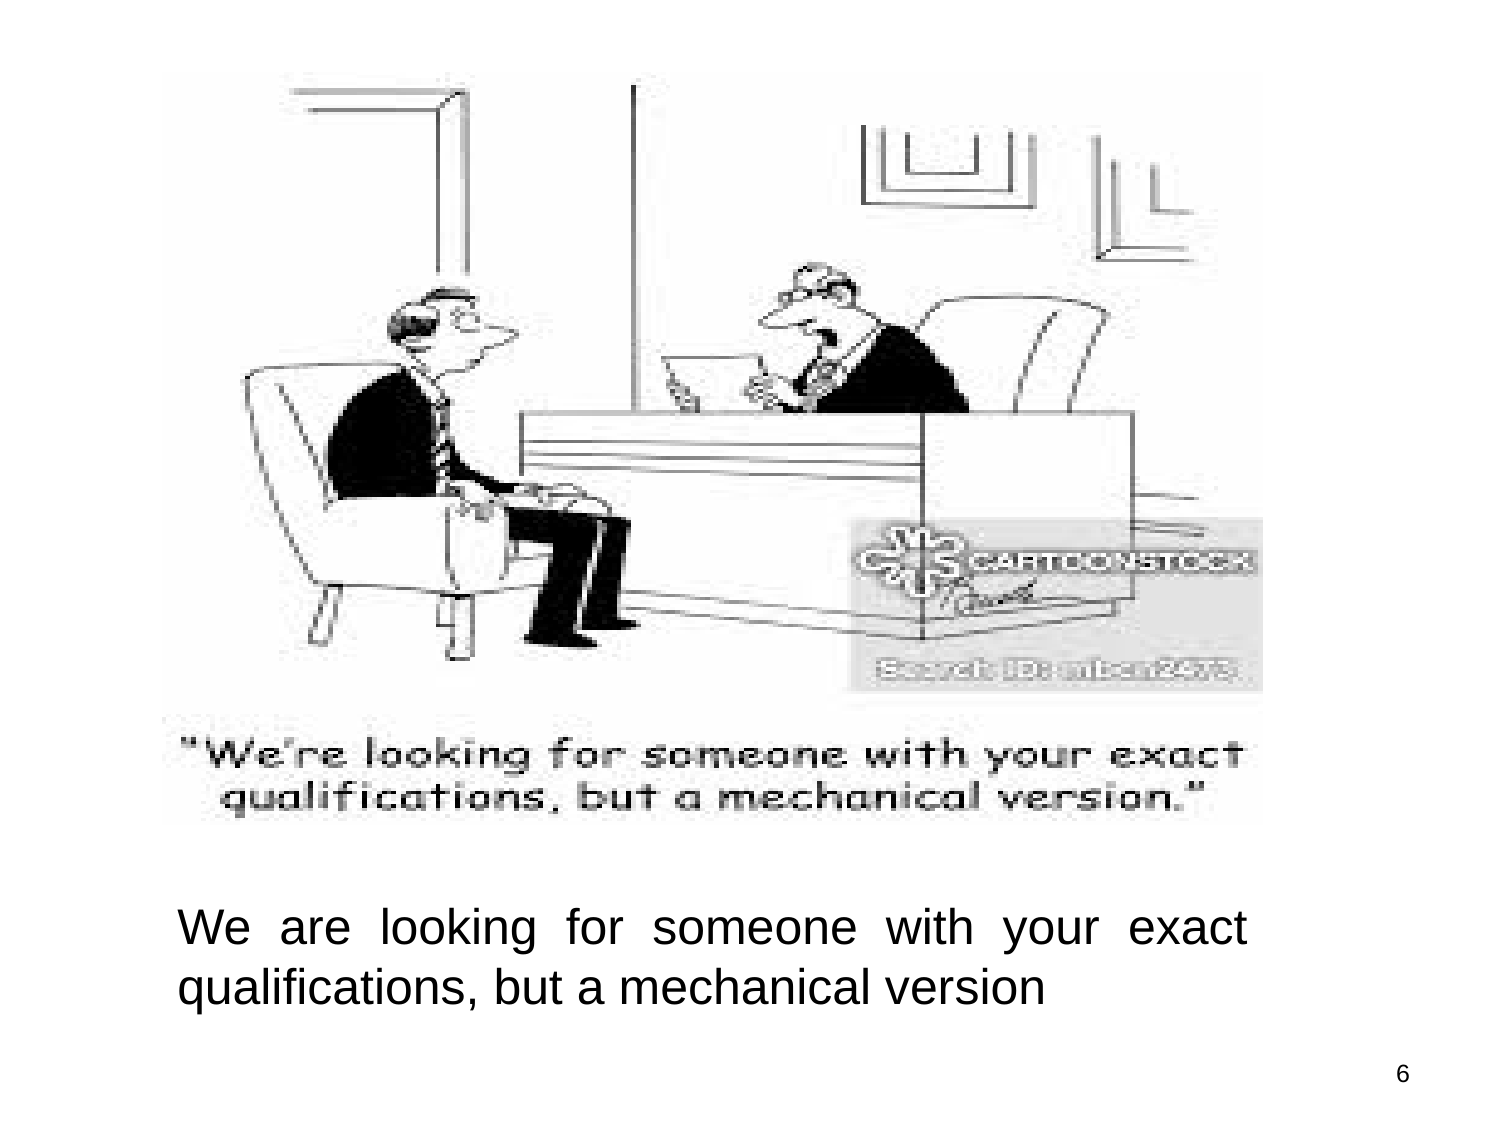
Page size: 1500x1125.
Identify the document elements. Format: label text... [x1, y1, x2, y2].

text_box We are looking for someone with your exact qualifications, but a mechanical version [162, 887, 1263, 1023]
slide_number 6 [1074, 1042, 1425, 1103]
picture [162, 72, 1263, 825]
